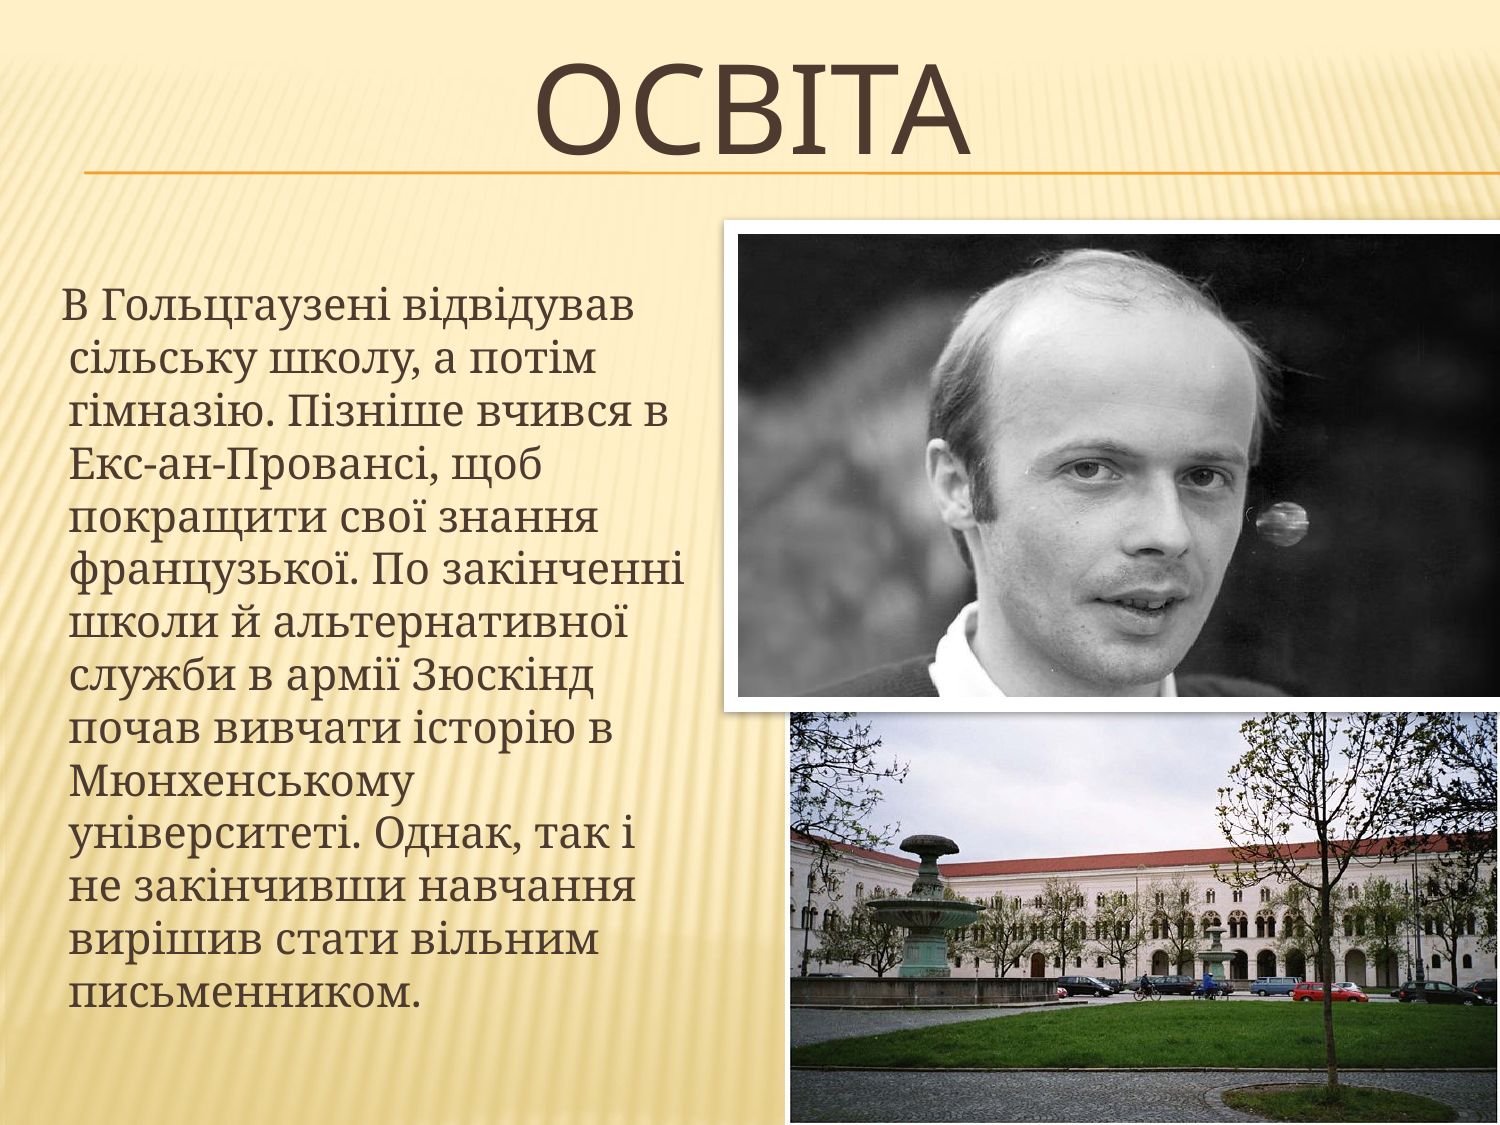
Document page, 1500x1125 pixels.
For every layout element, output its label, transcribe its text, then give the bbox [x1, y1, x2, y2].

picture [737, 234, 1500, 698]
list В Гольцгаузені відвідував сільську школу, а потім гімназію. Пізніше вчився в Екс-ан-Провансі, щоб покращити свої знання французької. По закінченні школи й альтернативної служби в армії Зюскінд почав вивчати історію в Мюнхенському університеті. Однак, так і не закінчивши навчання вирішив стати вільним письменником. [0, 269, 704, 1079]
title Освіта [515, 35, 1472, 174]
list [784, 714, 1500, 1125]
